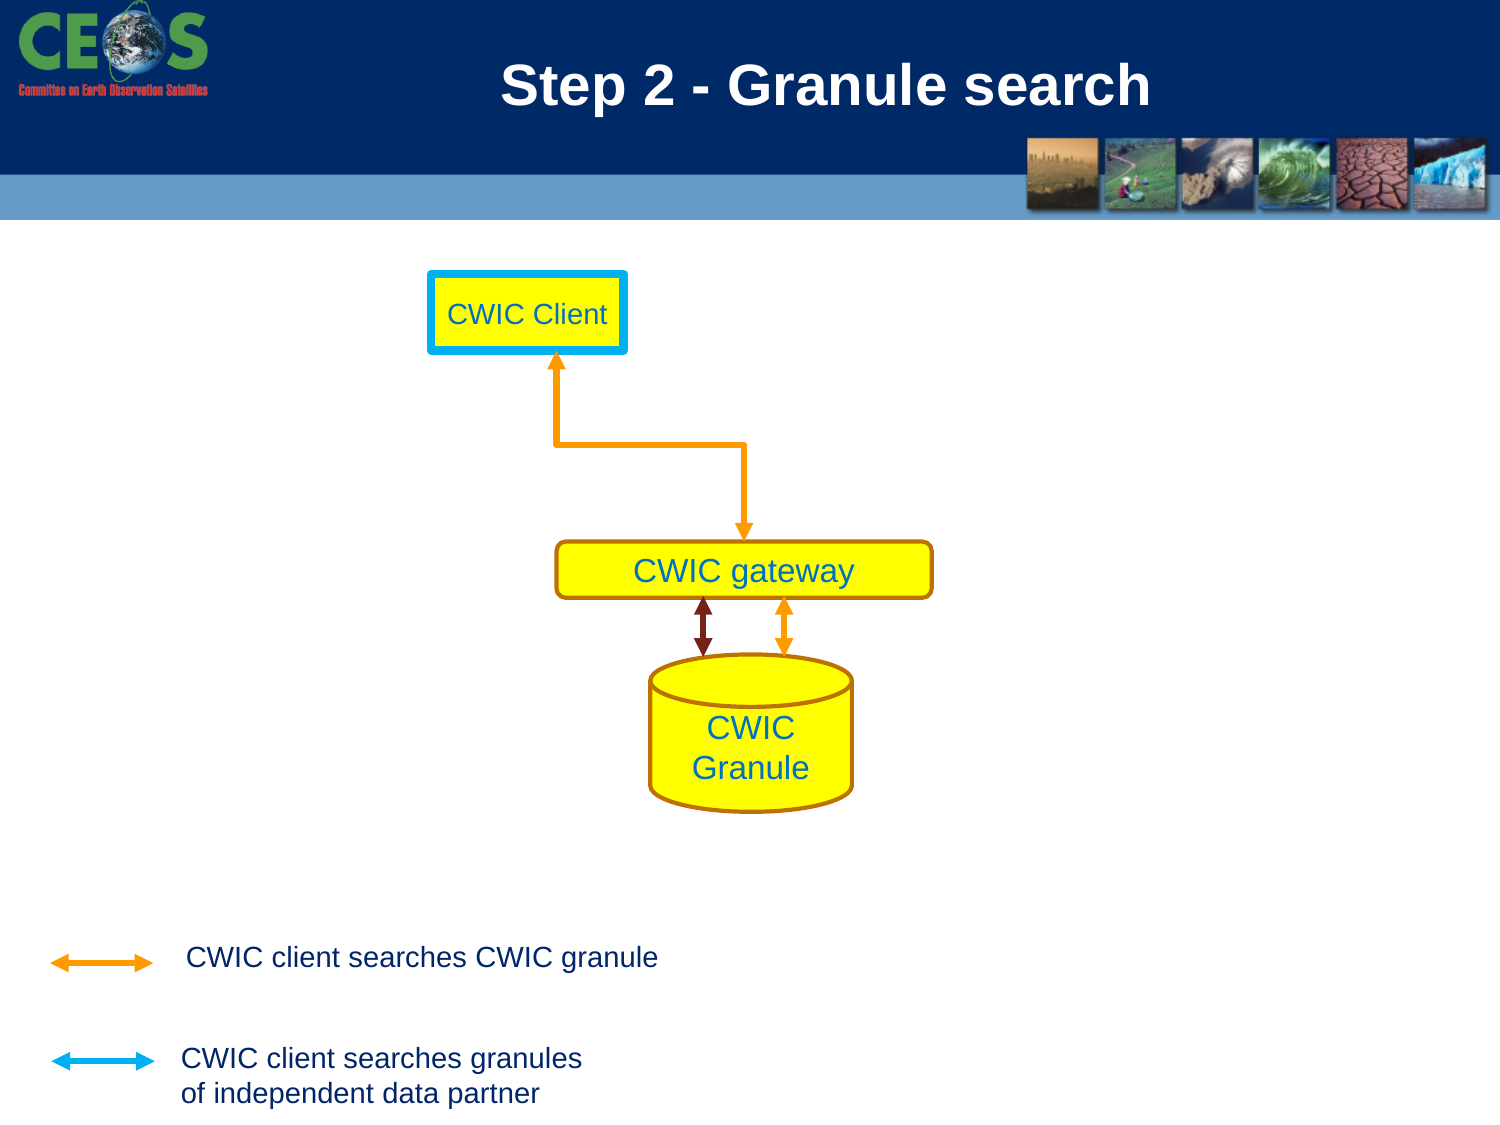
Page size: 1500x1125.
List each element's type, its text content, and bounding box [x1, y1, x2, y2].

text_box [430, 273, 932, 813]
picture [0, 0, 1500, 220]
title Step 2 - Granule search [348, 41, 1305, 124]
text_box CWIC client searches CWIC granule [171, 930, 675, 981]
text_box CWIC client searches granules of independent data partner [166, 1032, 607, 1118]
